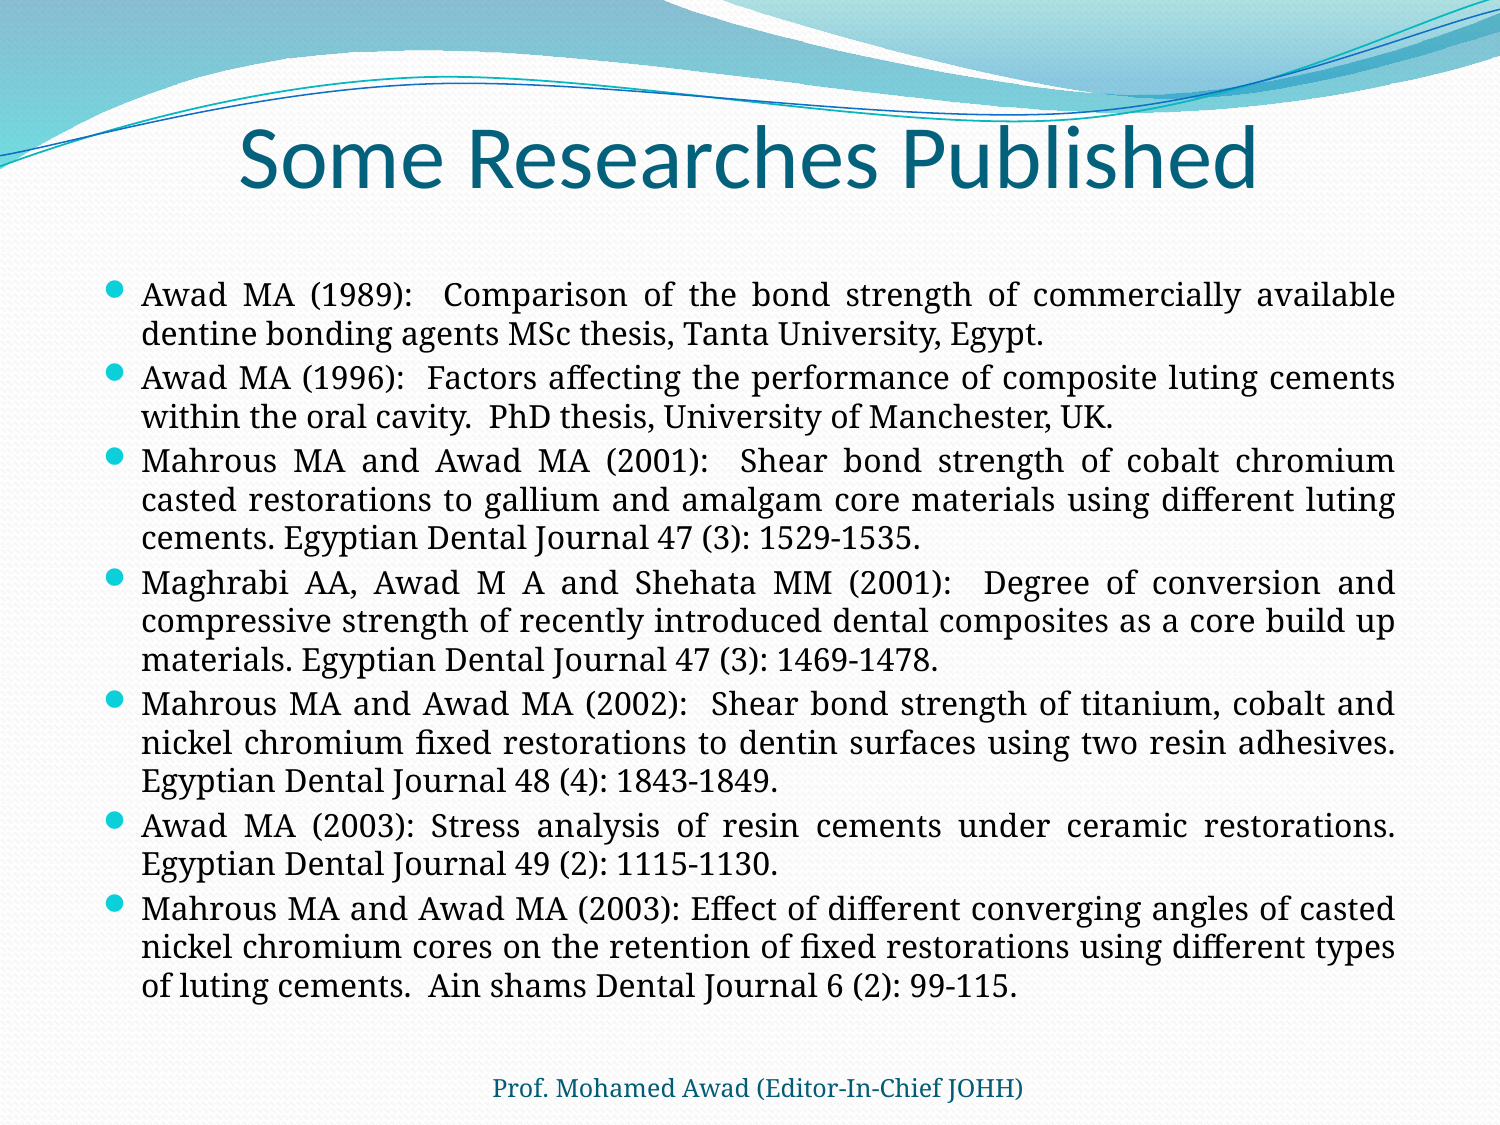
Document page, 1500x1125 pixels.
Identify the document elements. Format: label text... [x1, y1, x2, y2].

title Some Researches Published [75, 90, 1425, 207]
list Awad MA (1989): Comparison of the bond strength of commercially available dentine bonding agents MSc thesis, Tanta University, Egypt. Awad MA (1996): Factors affecting the performance of composite luting cements within the oral cavity. PhD thesis, University of Manchester, UK. Mahrous MA and Awad MA (2001): Shear bond strength of cobalt chromium casted restorations to gallium and amalgam core materials using different luting cements. Egyptian Dental Journal 47 (3): 1529-1535. Maghrabi AA, Awad M A and Shehata MM (2001): Degree of conversion and compressive strength of recently introduced dental composites as a core build up materials. Egyptian Dental Journal 47 (3): 1469-1478. Mahrous MA and Awad MA (2002): Shear bond strength of titanium, cobalt and nickel chromium fixed restorations to dentin surfaces using two resin adhesives. Egyptian Dental Journal 48 (4): 1843-1849. Awad MA (2003): Stress analysis of resin cements under ceramic restorations. Egyptian Dental Journal 49 (2): 1115-1130. Mahrous MA and Awad MA (2003): Effect of different converging angles of casted nickel chromium cores on the retention of fixed restorations using different types of luting cements. Ain shams Dental Journal 6 (2): 99-115. [88, 267, 1412, 1035]
footer Prof. Mohamed Awad (Editor-In-Chief JOHH) [483, 1042, 1034, 1103]
